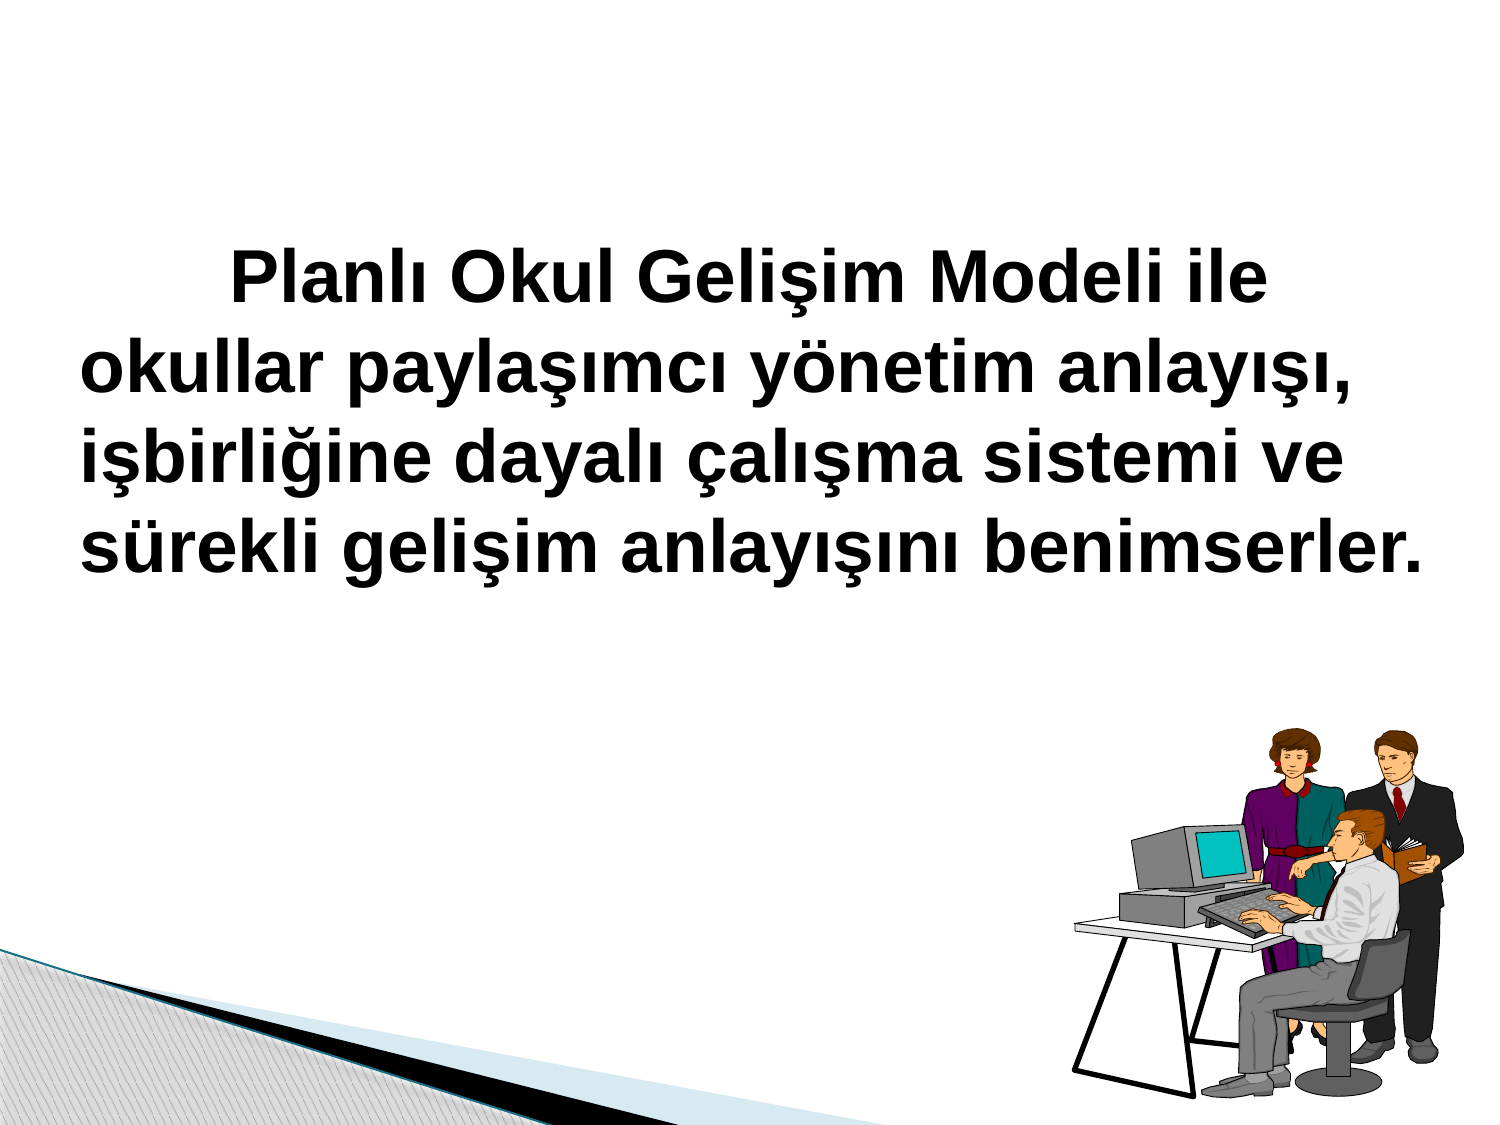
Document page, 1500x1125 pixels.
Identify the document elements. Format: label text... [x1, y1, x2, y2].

text_box Planlı Okul Gelişim Modeli ile okullar paylaşımcı yönetim anlayışı, işbirliğine dayalı çalışma sistemi ve sürekli gelişim anlayışını benimserler. [64, 219, 1447, 595]
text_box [1068, 727, 1468, 1105]
